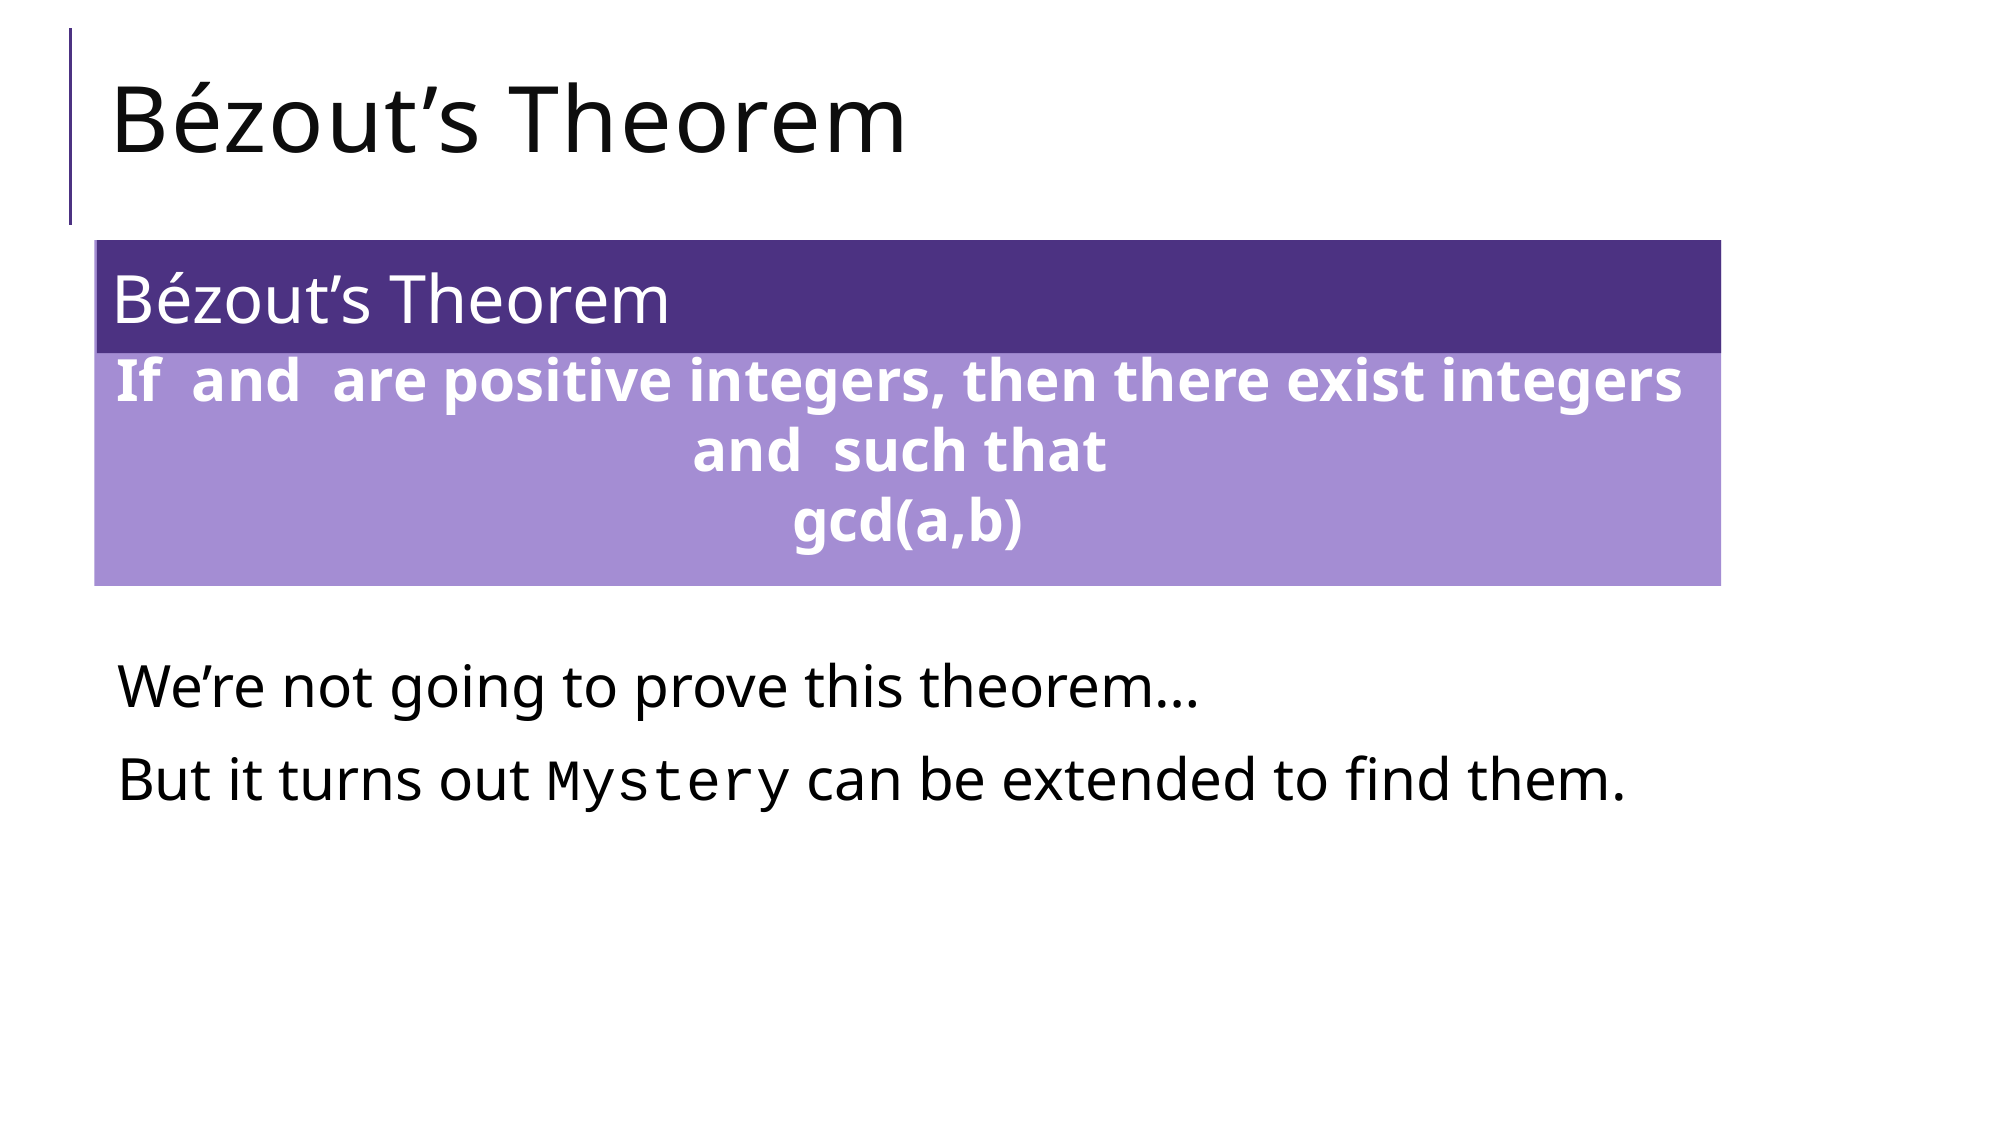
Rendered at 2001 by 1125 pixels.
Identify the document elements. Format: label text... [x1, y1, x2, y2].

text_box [94, 239, 1722, 587]
title Bézout’s Theorem [94, 43, 1930, 210]
list We’re not going to prove this theorem… But it turns out Mystery can be extended to find them. [94, 650, 1930, 1035]
